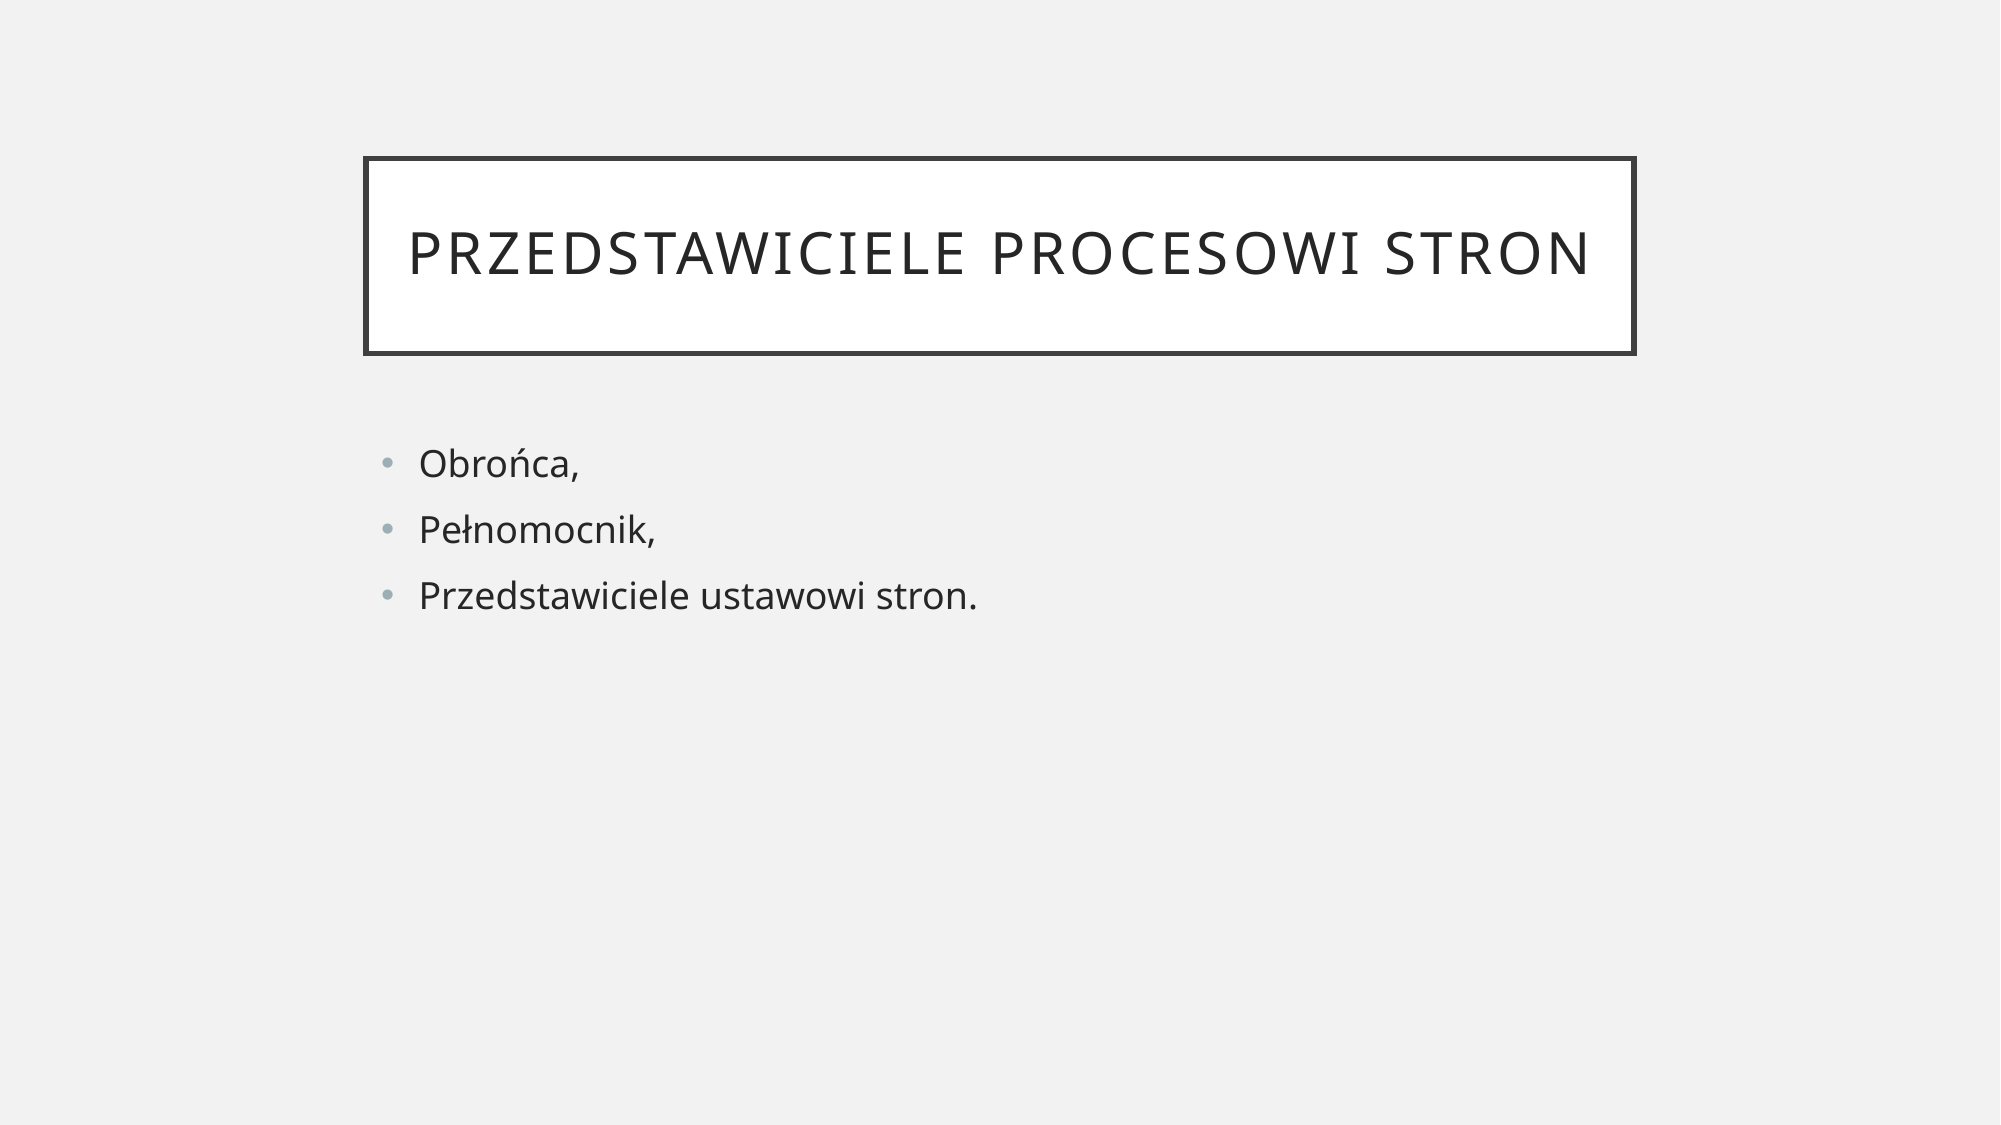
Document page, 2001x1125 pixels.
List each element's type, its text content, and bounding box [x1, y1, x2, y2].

list Obrońca, Pełnomocnik, Przedstawiciele ustawowi stron. [366, 432, 1634, 942]
title Przedstawiciele procesowi stron [363, 156, 1637, 356]
